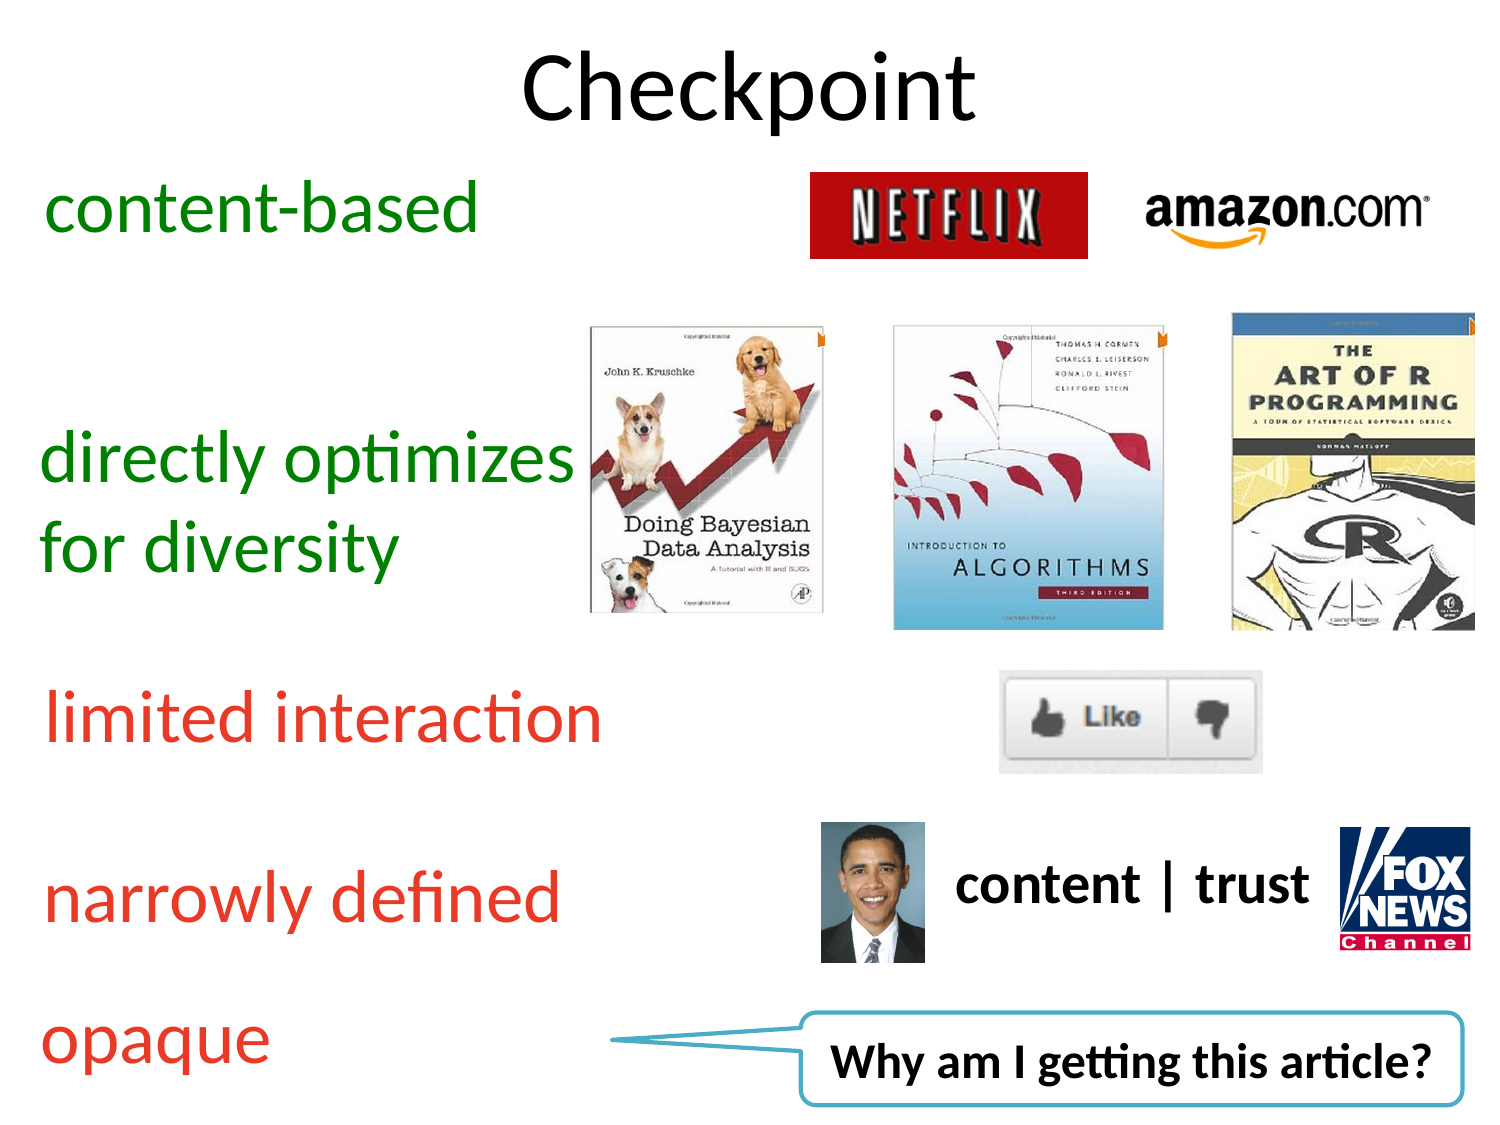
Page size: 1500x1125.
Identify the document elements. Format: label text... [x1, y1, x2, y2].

text_box content-based [29, 149, 497, 255]
text_box Why am I getting this article? [611, 1012, 1463, 1106]
text_box content | trust [941, 837, 1326, 923]
picture [810, 172, 1088, 259]
picture [887, 324, 1168, 634]
picture [1337, 824, 1474, 953]
picture [999, 670, 1263, 774]
text_box Checkpoint [68, 12, 1432, 175]
text_box narrowly defined [28, 839, 579, 945]
text_box opaque [26, 981, 288, 1087]
picture [585, 324, 826, 619]
picture [1224, 312, 1476, 635]
picture [1112, 172, 1463, 276]
text_box limited interaction [29, 660, 620, 766]
text_box directly optimizes for diversity [24, 399, 580, 595]
picture [821, 822, 926, 963]
